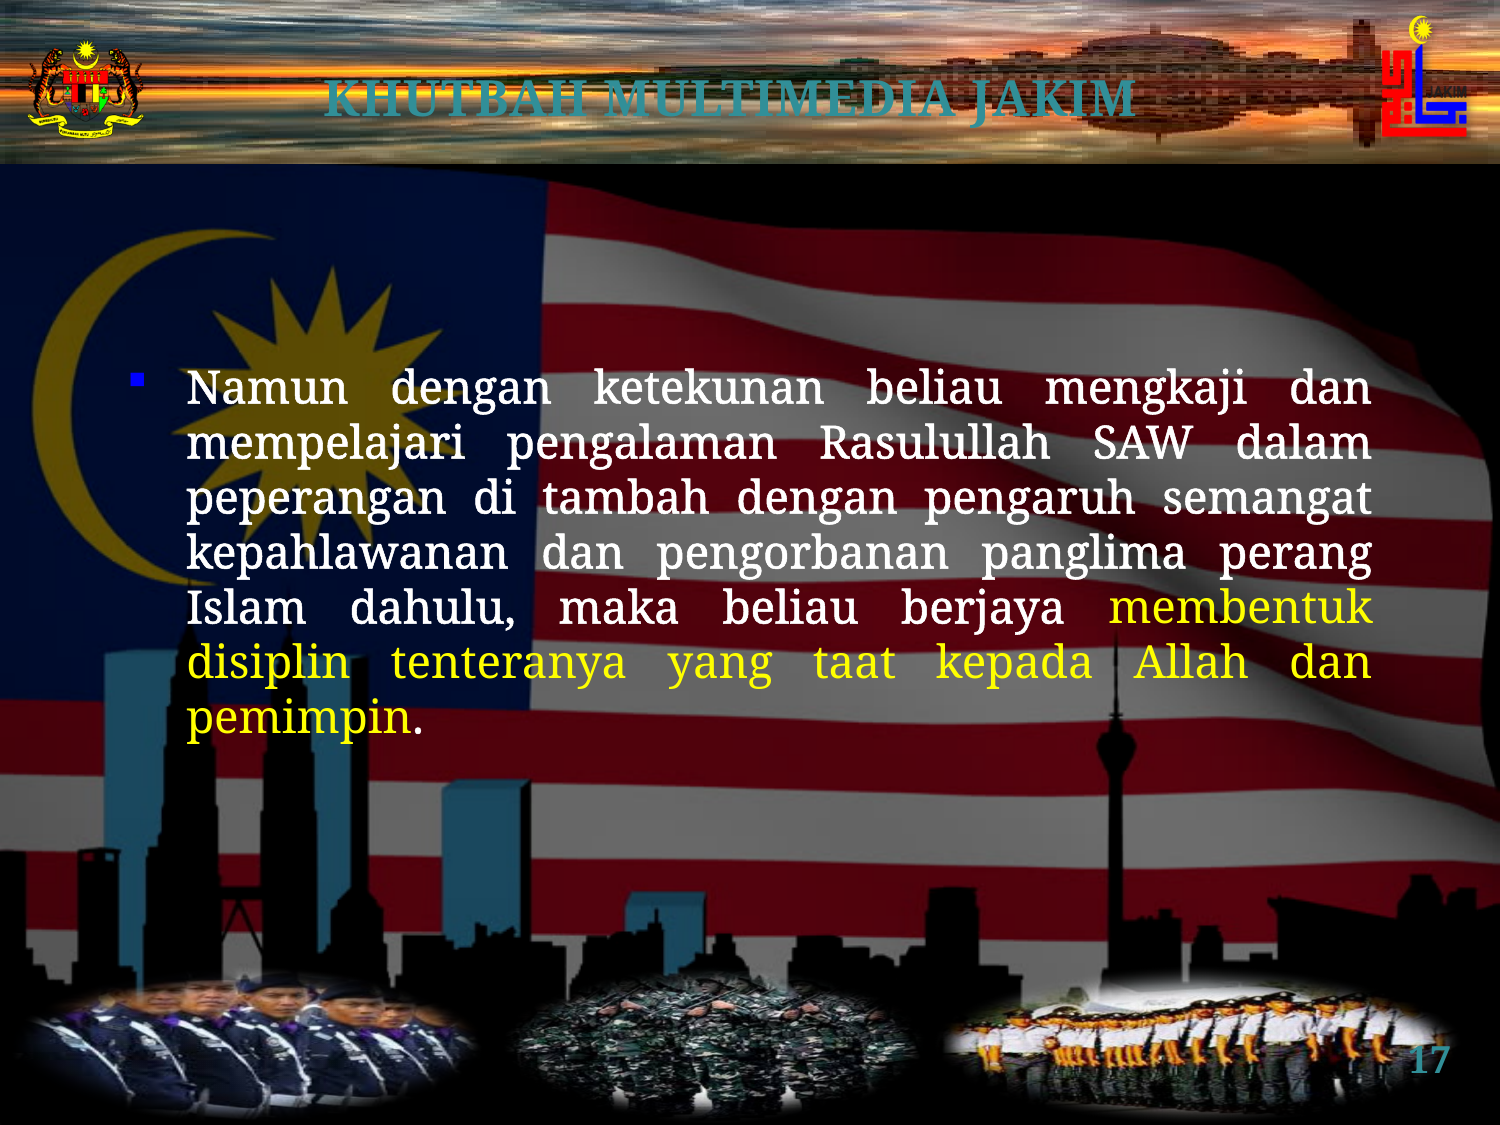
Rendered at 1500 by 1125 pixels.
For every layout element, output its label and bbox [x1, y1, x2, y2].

text_box [0, 174, 1500, 1125]
text_box [0, 0, 1500, 165]
